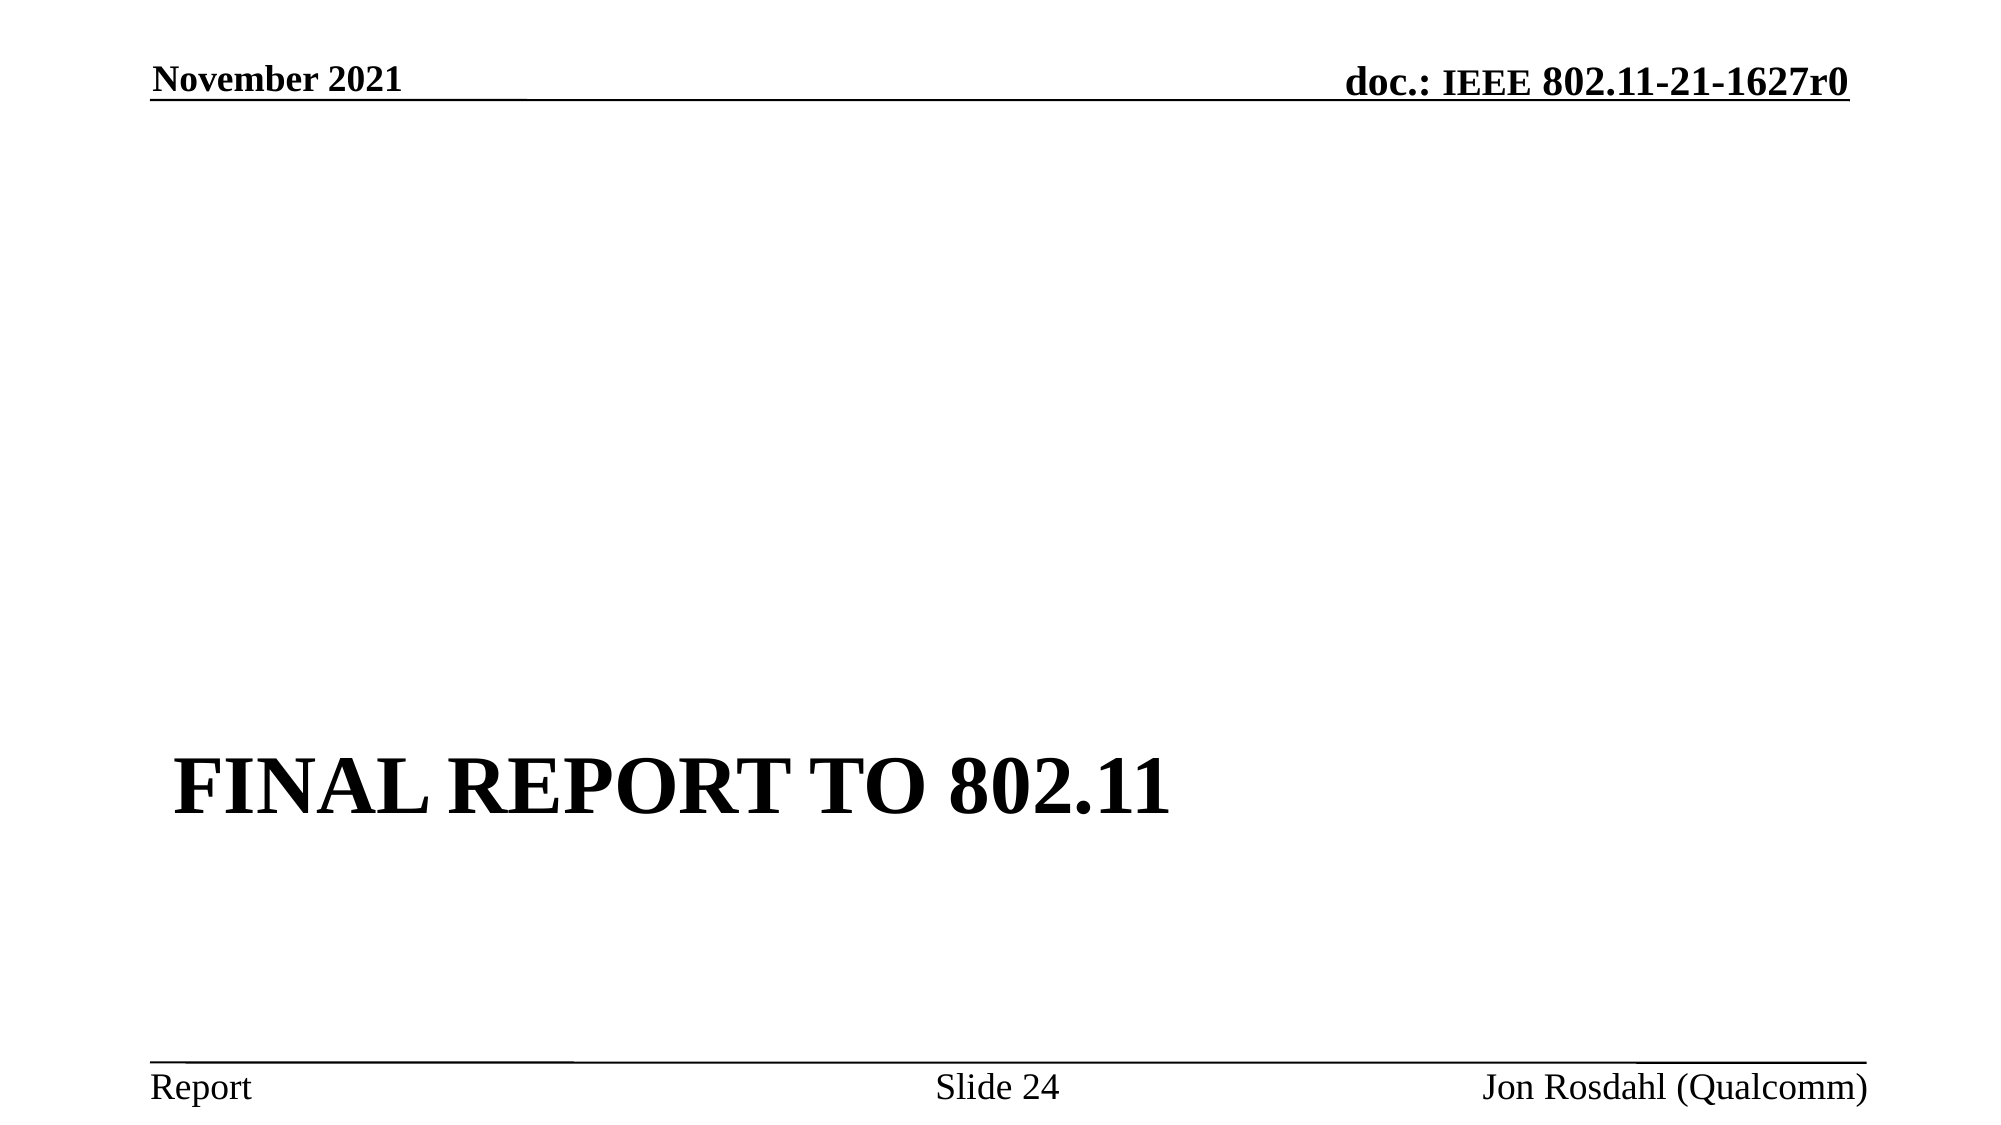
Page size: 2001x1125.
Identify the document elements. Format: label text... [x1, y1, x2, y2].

footer Jon Rosdahl (Qualcomm) [1424, 1061, 1869, 1108]
title Final Report to 802.11 [157, 722, 1859, 947]
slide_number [152, 49, 434, 100]
slide_number Slide 24 [928, 1061, 1067, 1123]
